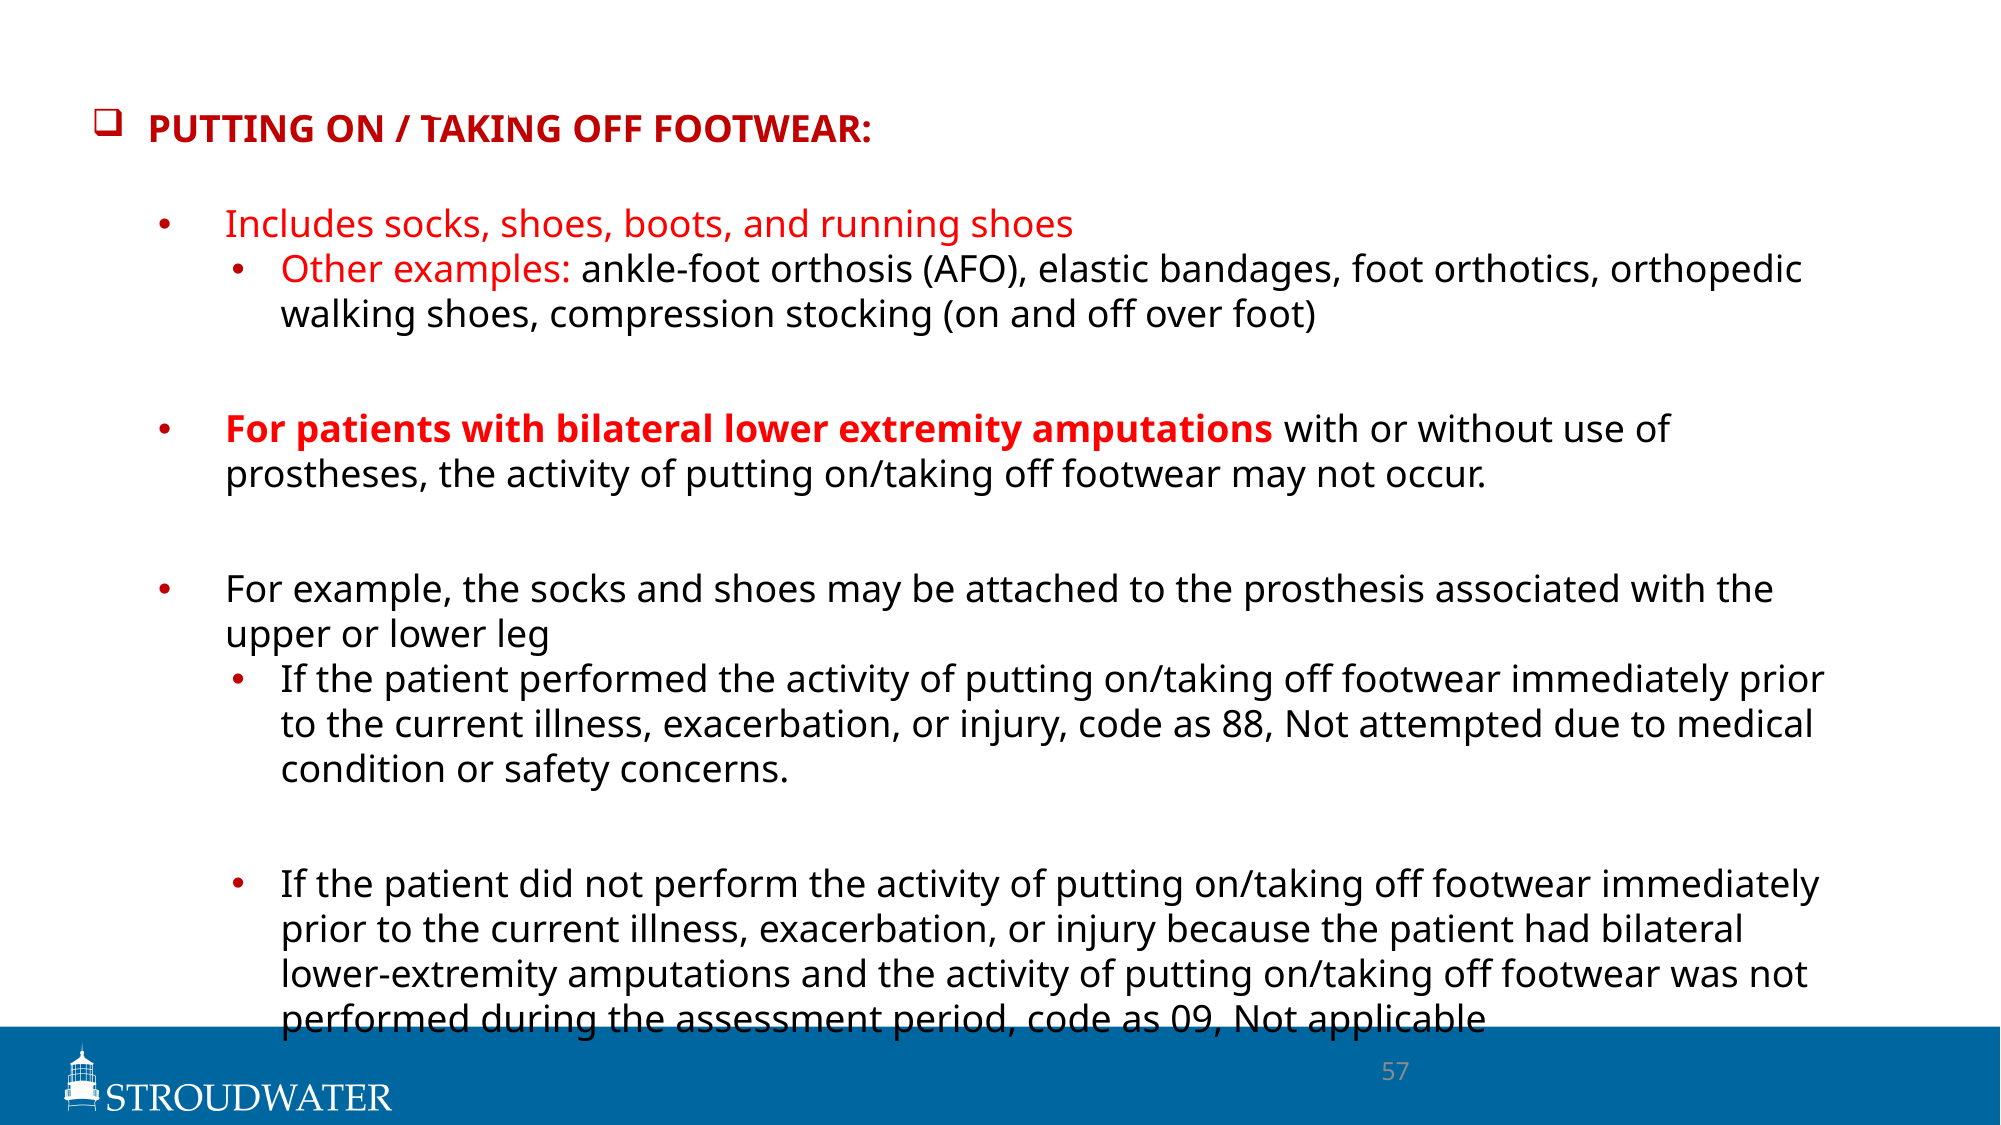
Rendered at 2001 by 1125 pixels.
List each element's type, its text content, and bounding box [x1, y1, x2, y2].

list PUTTING ON / TAKING OFF FOOTWEAR: Includes socks, shoes, boots, and running shoes Other examples: ankle-foot orthosis (AFO), elastic bandages, foot orthotics, orthopedic walking shoes, compression stocking (on and off over foot) For patients with bilateral lower extremity amputations with or without use of prostheses, the activity of putting on/taking off footwear may not occur. For example, the socks and shoes may be attached to the prosthesis associated with the upper or lower leg If the patient performed the activity of putting on/taking off footwear immediately prior to the current illness, exacerbation, or injury, code as 88, Not attempted due to medical condition or safety concerns. If the patient did not perform the activity of putting on/taking off footwear immediately prior to the current illness, exacerbation, or injury because the patient had bilateral lower-extremity amputations and the activity of putting on/taking off footwear was not performed during the assessment period, code as 09, Not applicable [76, 102, 1875, 1003]
slide_number 57 [1074, 1042, 1425, 1103]
picture [64, 1042, 392, 1111]
title Coding Tips [287, 62, 1713, 125]
